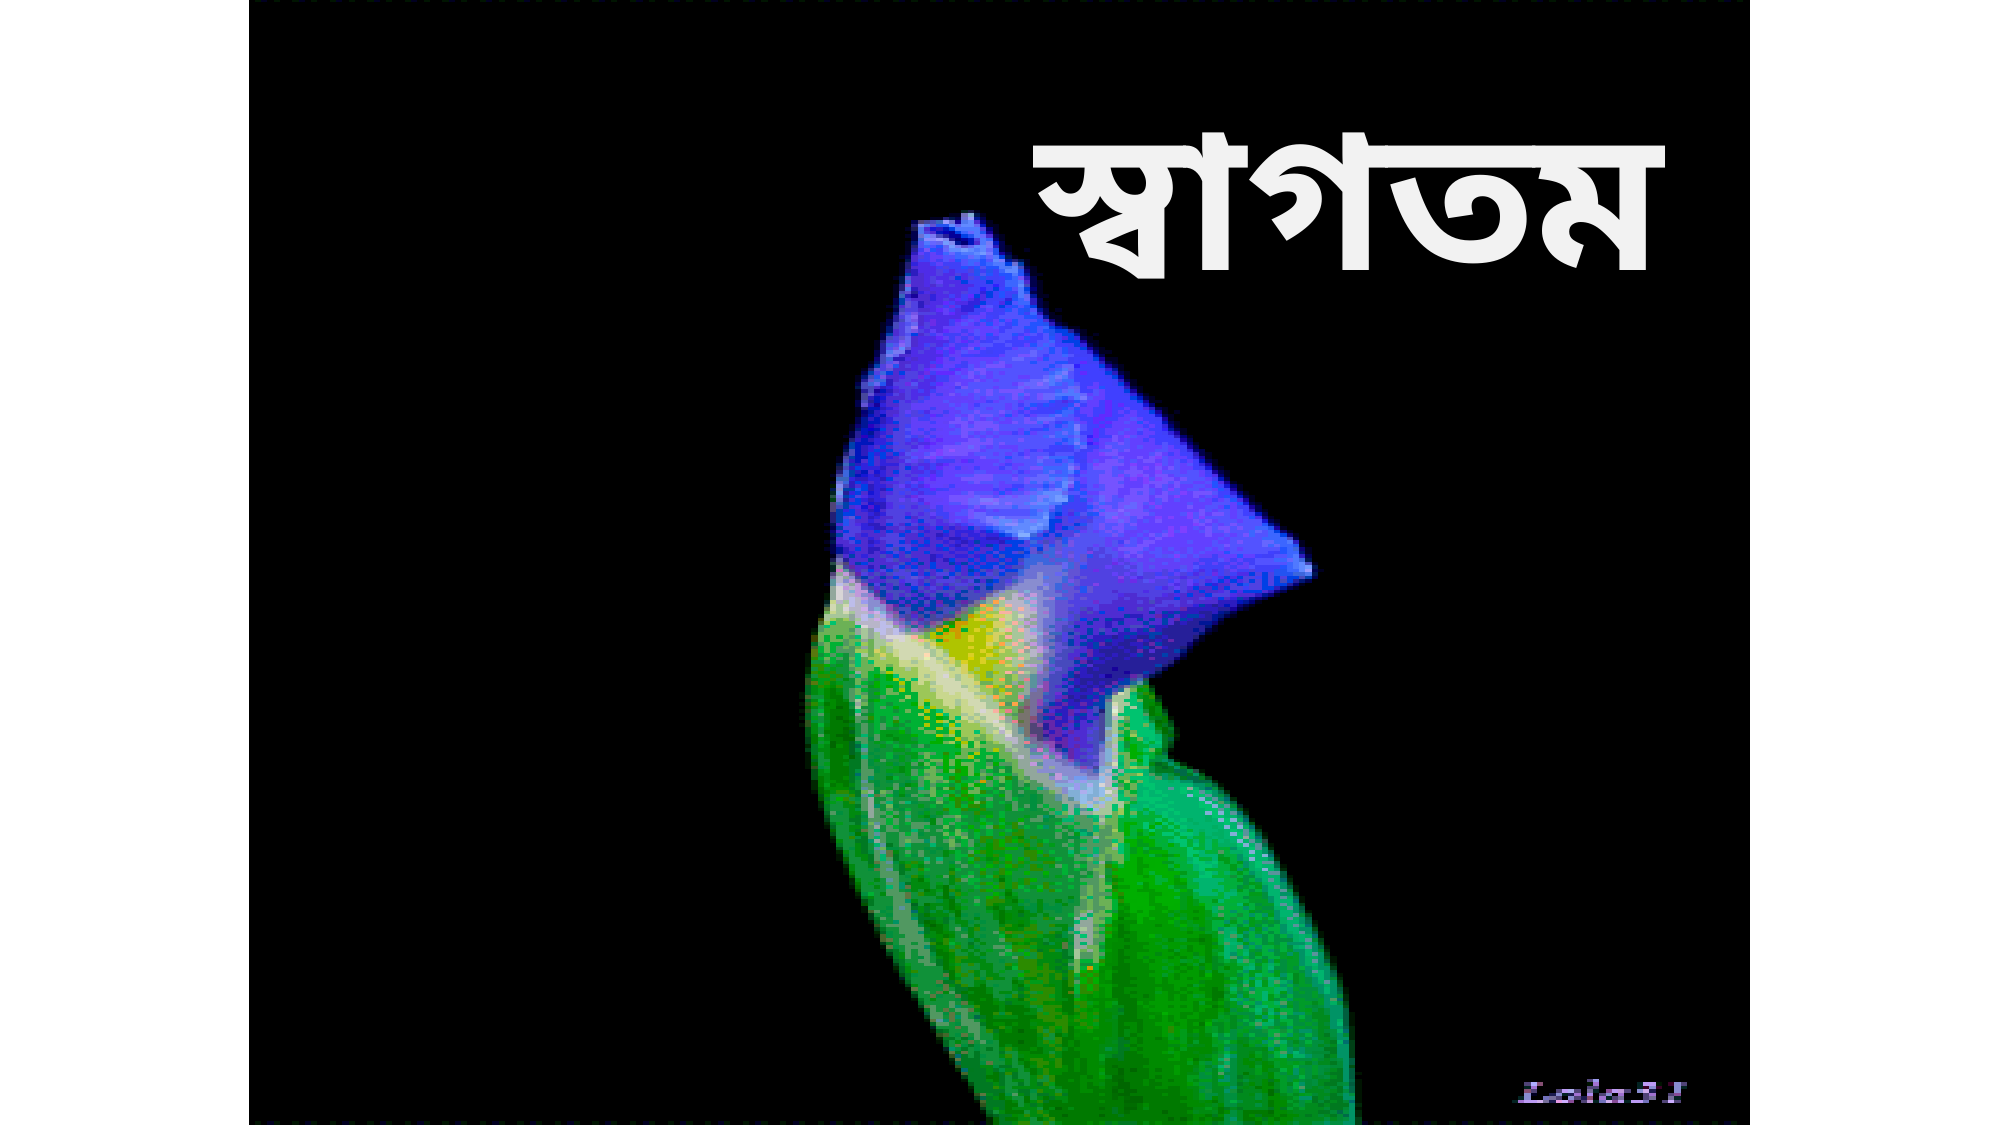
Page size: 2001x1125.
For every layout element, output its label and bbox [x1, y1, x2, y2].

picture [249, 0, 1750, 1125]
